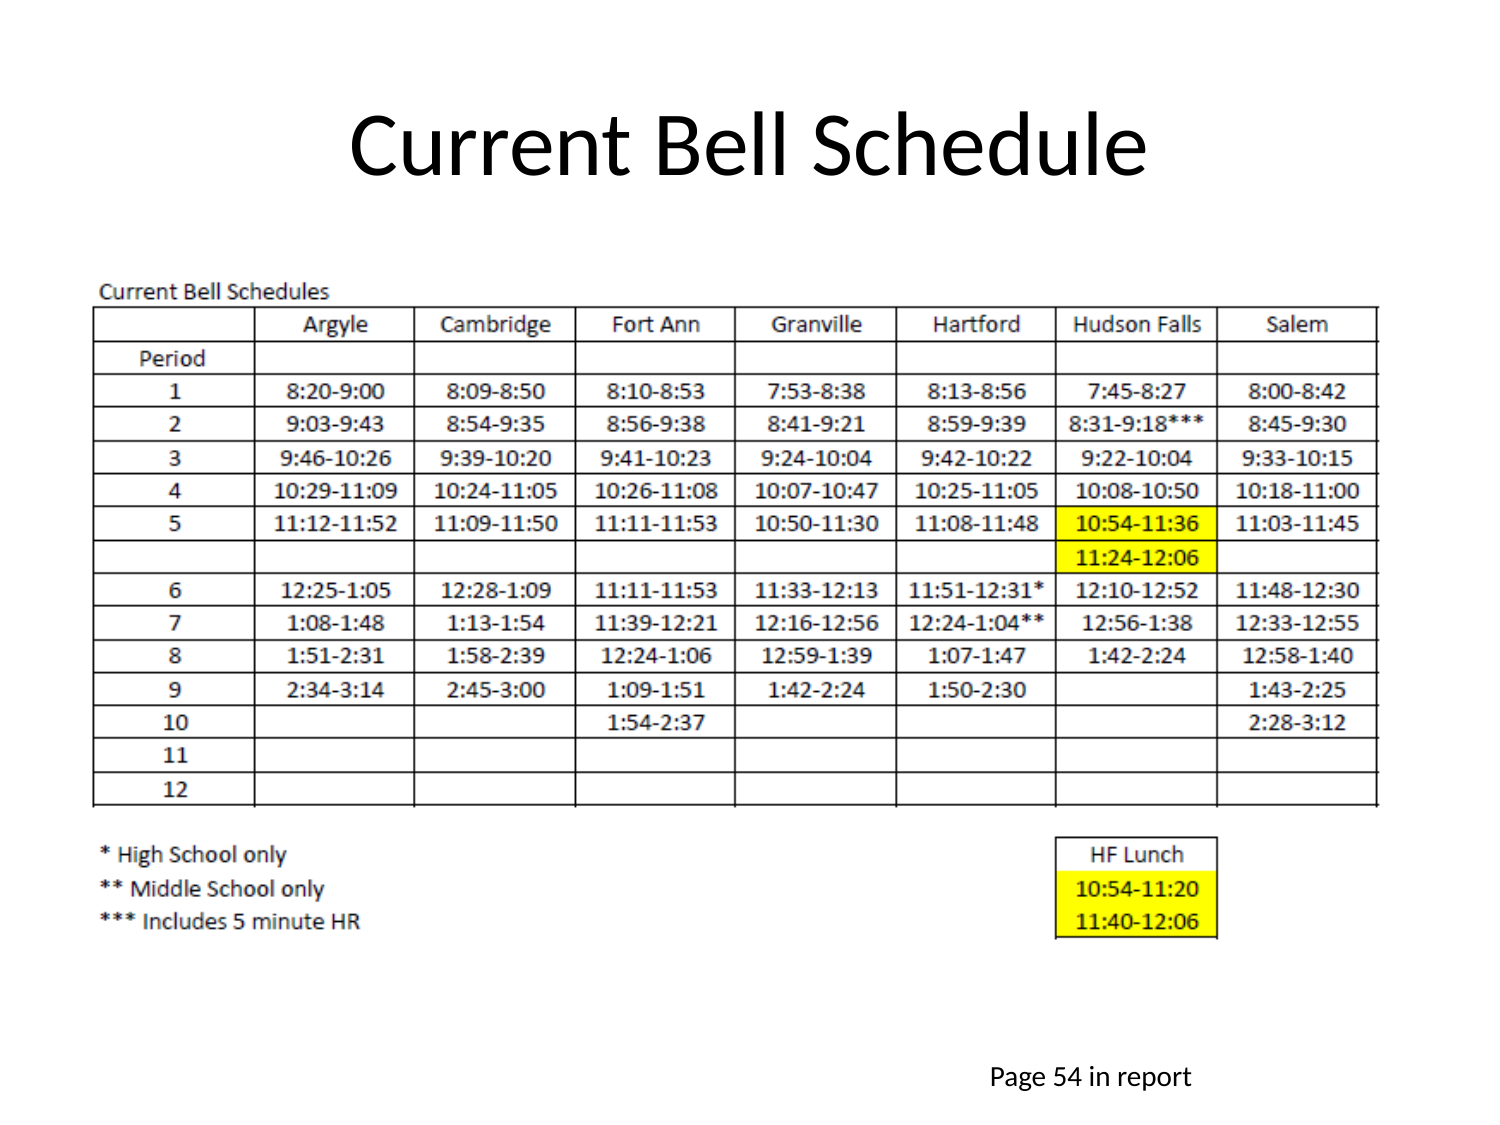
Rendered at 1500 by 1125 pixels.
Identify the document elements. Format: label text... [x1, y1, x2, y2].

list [62, 262, 1419, 945]
title Current Bell Schedule [75, 45, 1425, 233]
text_box Page 54 in report [974, 1049, 1338, 1100]
